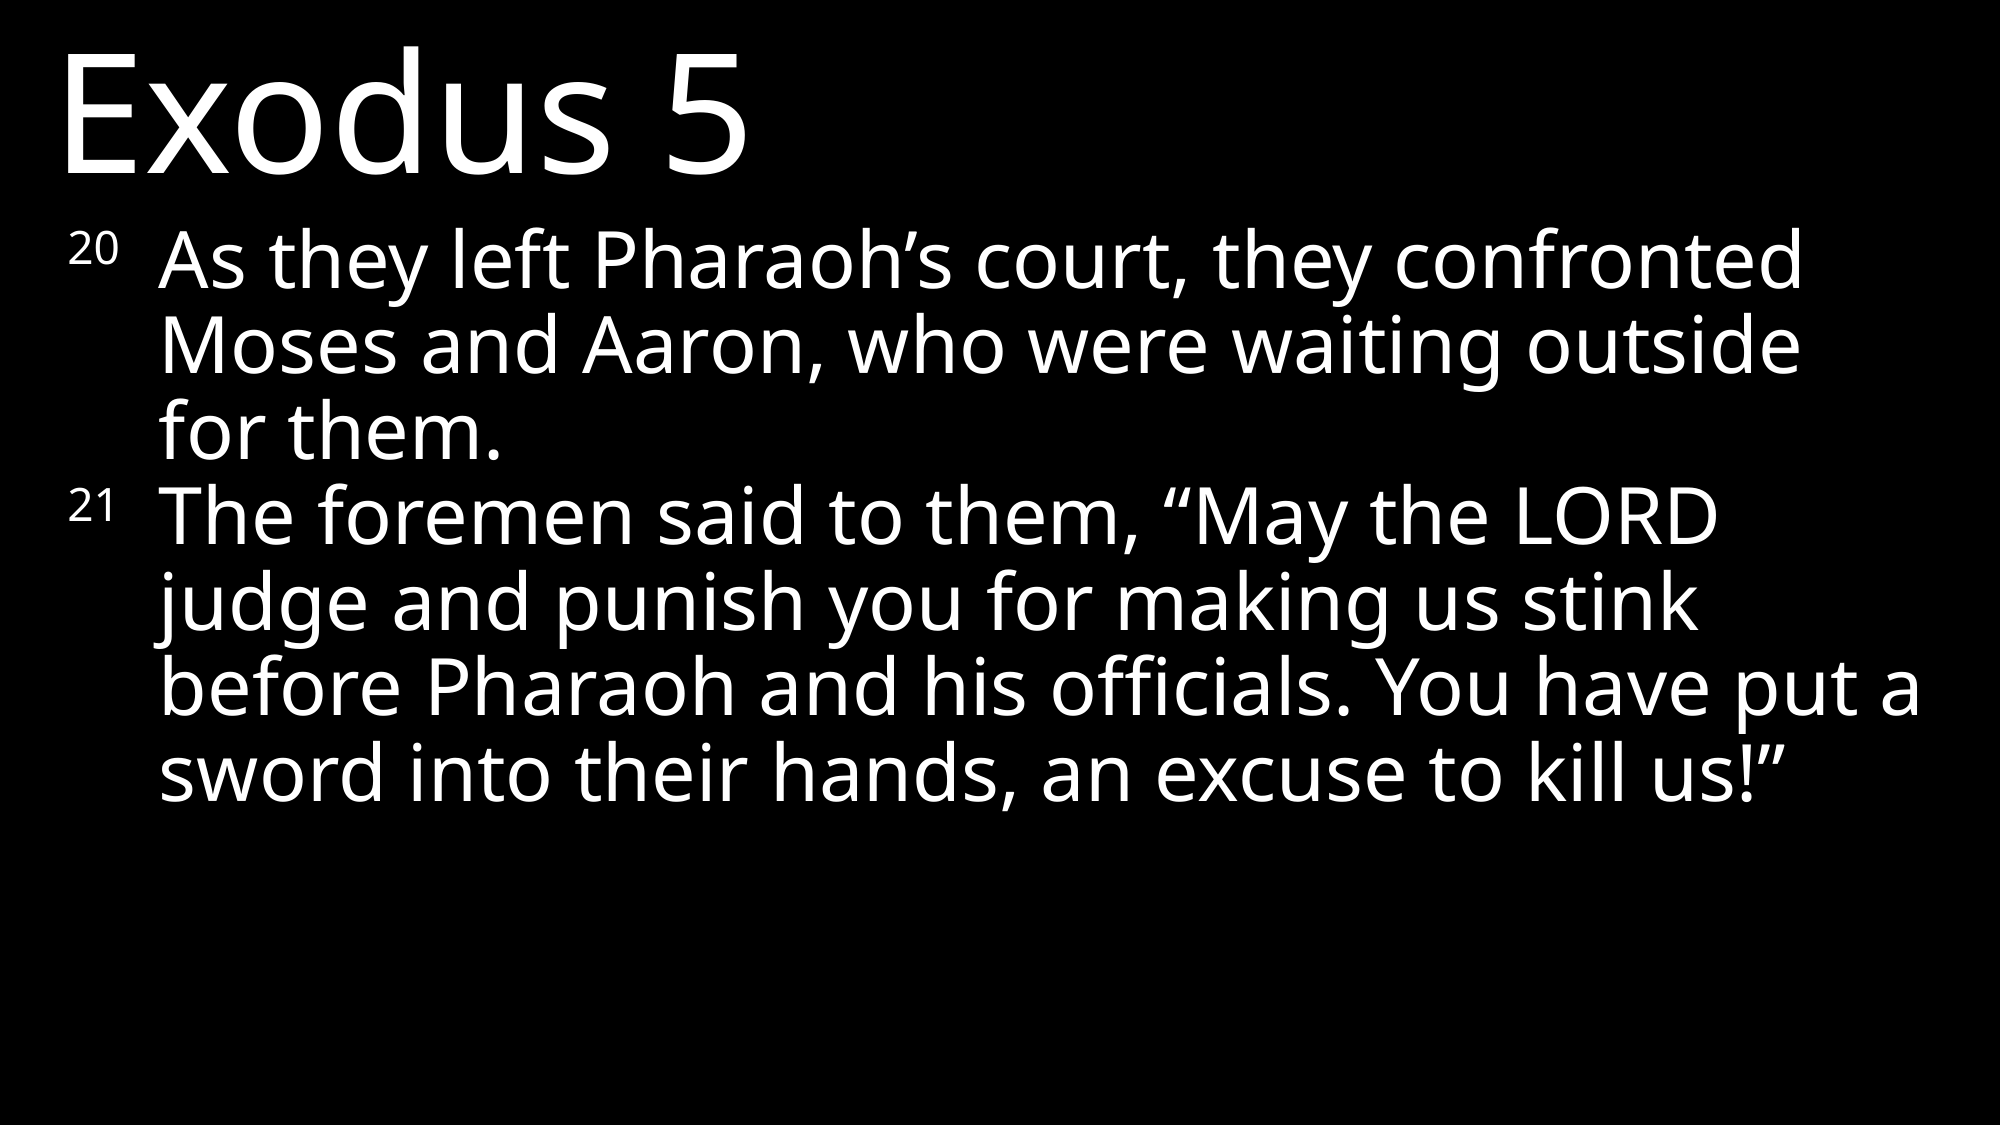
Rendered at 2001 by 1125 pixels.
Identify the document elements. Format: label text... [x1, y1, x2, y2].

text_box 20 As they left Pharaoh’s court, they confronted Moses and Aaron, who were waiting outside for them. 21 The foremen said to them, “May the LORD judge and punish you for making us stink before Pharaoh and his officials. You have put a sword into their hands, an excuse to kill us!” [49, 212, 1943, 826]
text_box Exodus 5 [37, 0, 1838, 215]
